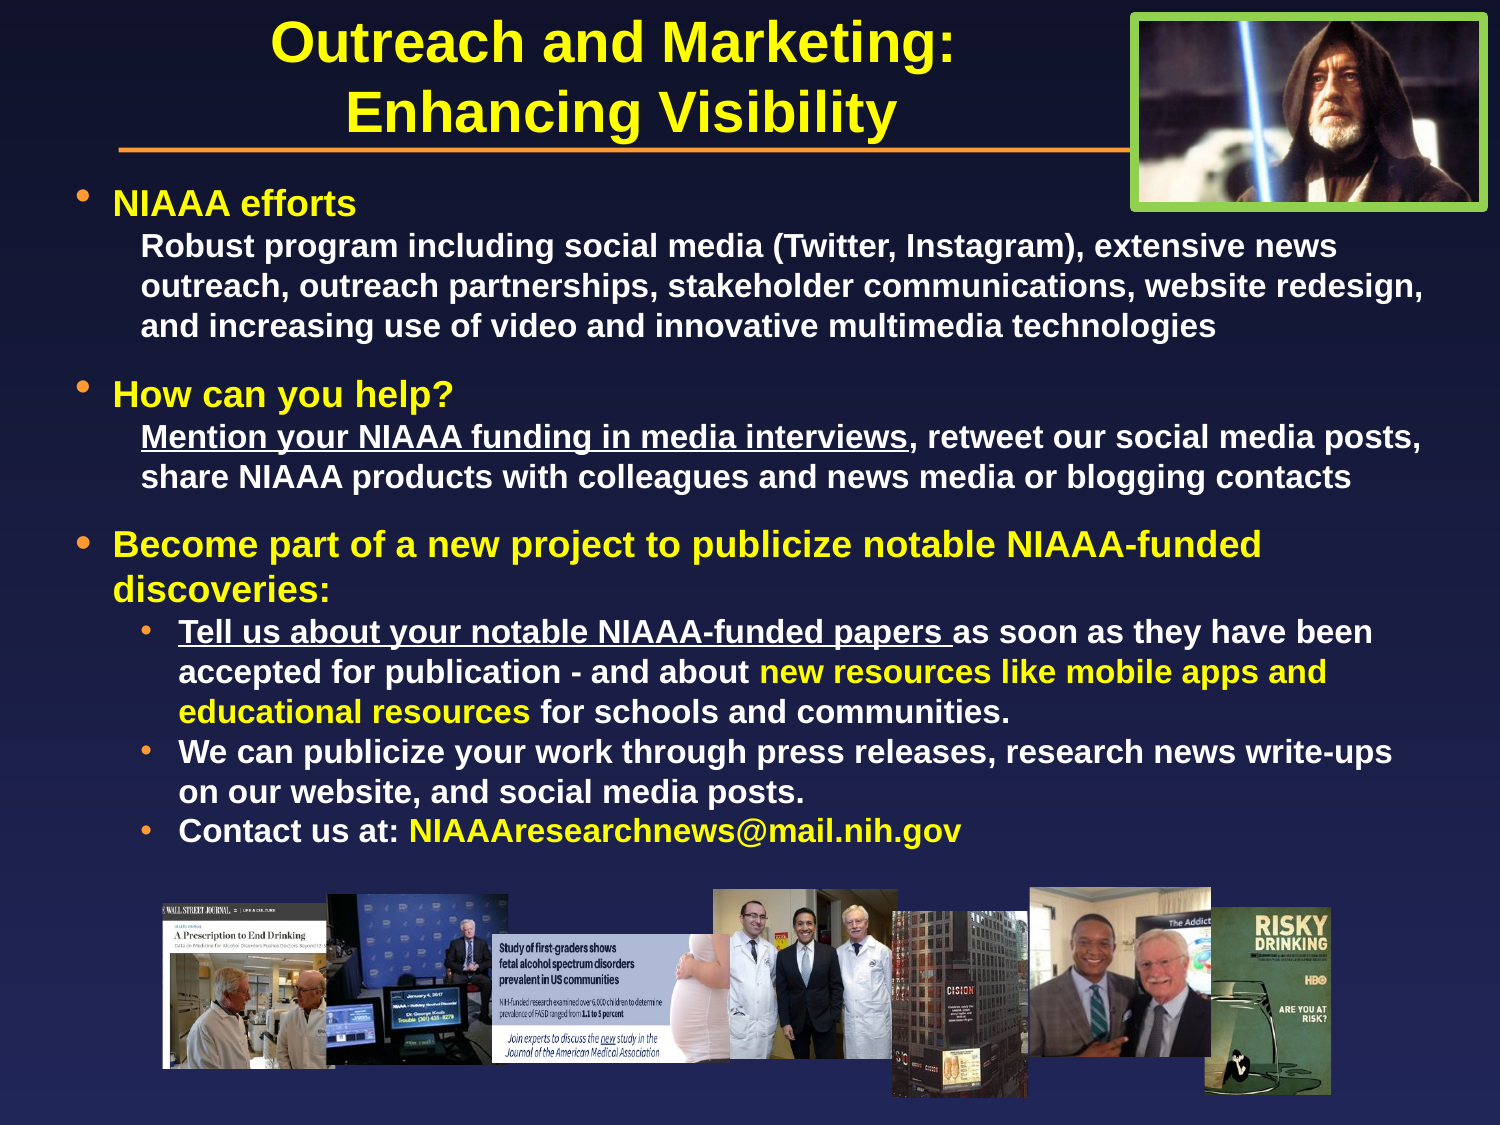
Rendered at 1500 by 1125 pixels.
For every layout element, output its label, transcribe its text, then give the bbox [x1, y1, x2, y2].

picture [1138, 20, 1479, 203]
title Outreach and Marketing: Enhancing Visibility [118, 4, 1126, 139]
list NIAAA efforts Robust program including social media (Twitter, Instagram), extensive news outreach, outreach partnerships, stakeholder communications, website redesign, and increasing use of video and innovative multimedia technologies How can you help? Mention your NIAAA funding in media interviews, retweet our social media posts, share NIAAA products with colleagues and news media or blogging contacts Become part of a new project to publicize notable NIAAA-funded discoveries: Tell us about your notable NIAAA-funded papers as soon as they have been accepted for publication - and about new resources like mobile apps and educational resources for schools and communities. We can publicize your work through press releases, research news write-ups on our website, and social media posts. Contact us at: NIAAAresearchnews@mail.nih.gov [74, 139, 1440, 1090]
picture [162, 887, 1332, 1098]
